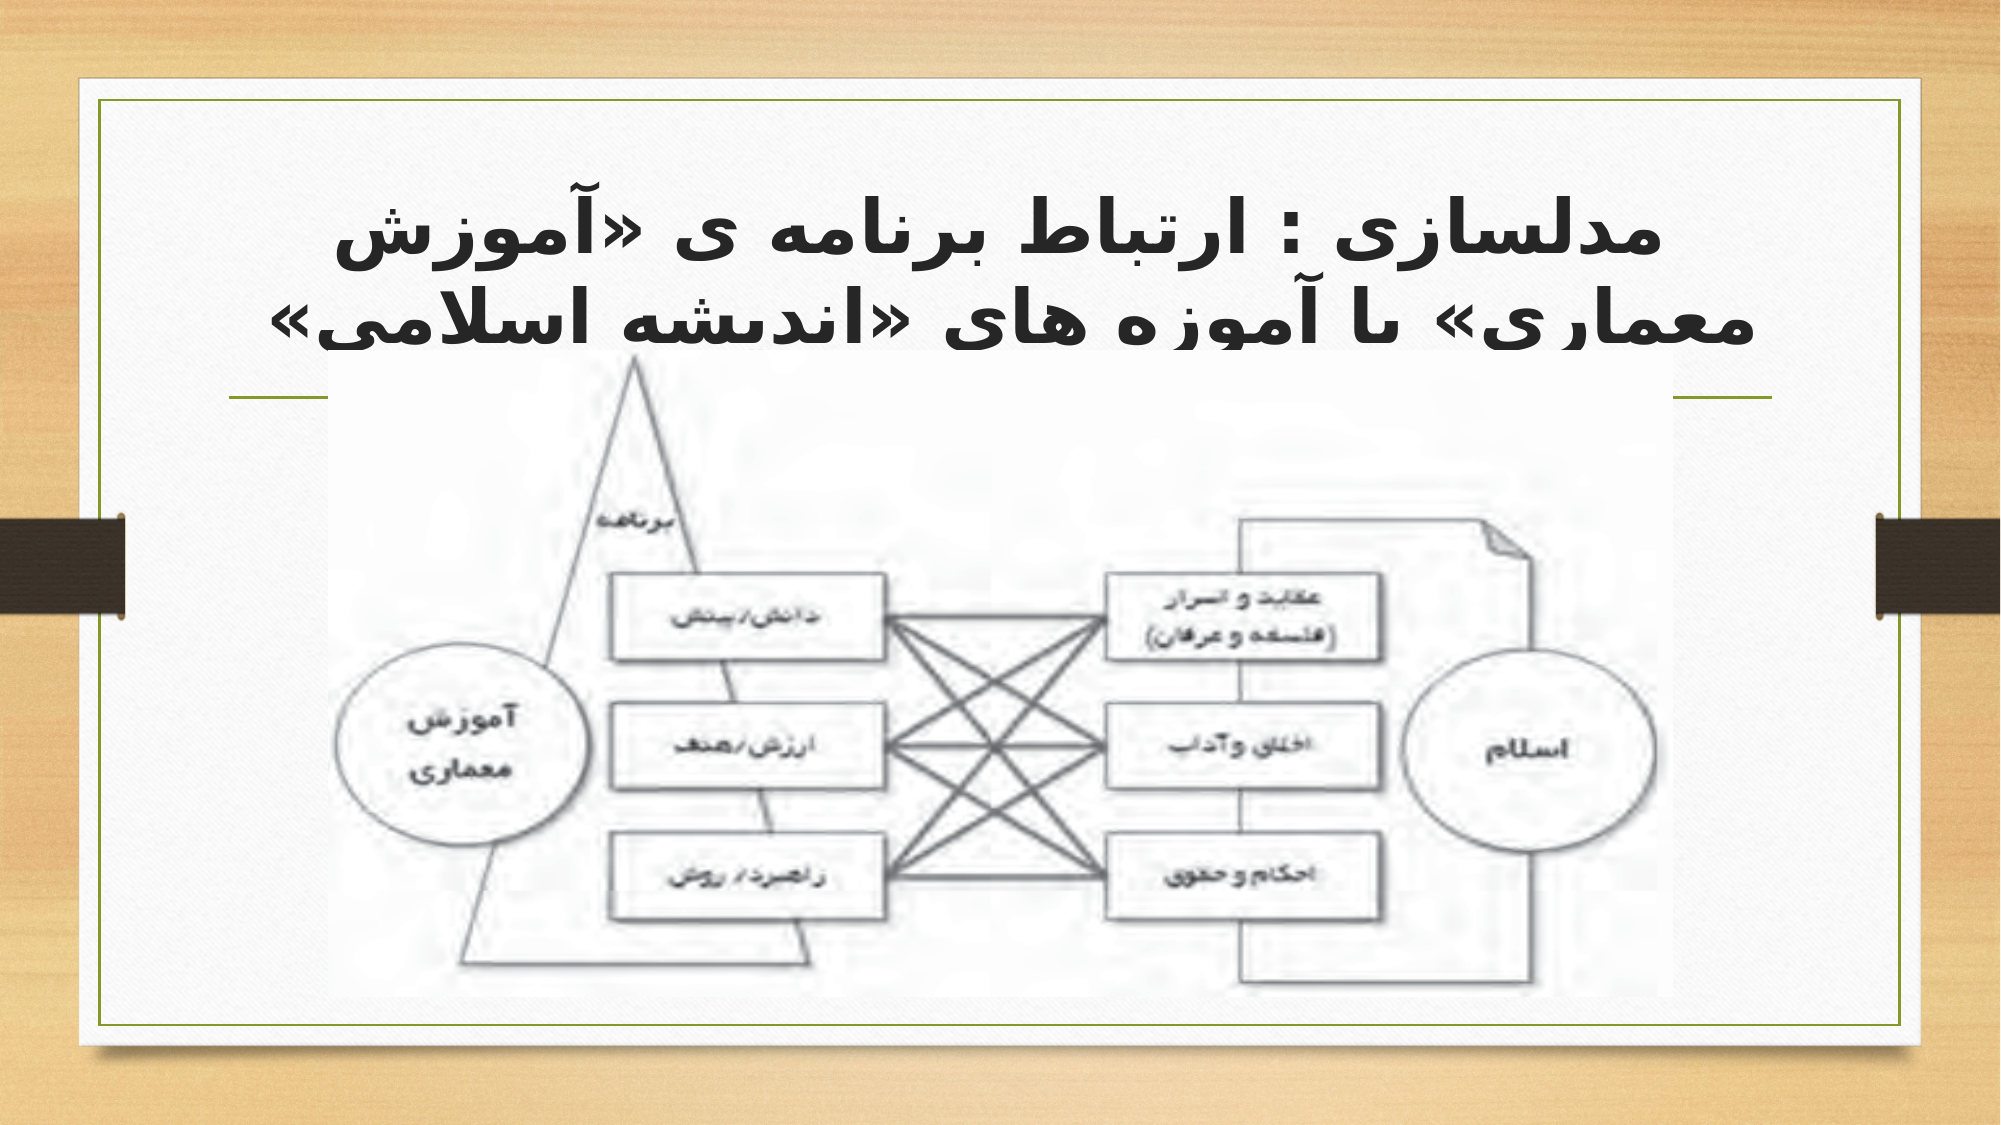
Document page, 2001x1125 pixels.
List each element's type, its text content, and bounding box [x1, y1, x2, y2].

title مدلسازی : ارتباط برنامه ی «آموزش معماری» با آموزه های «اندیشه اسلامی» [212, 161, 1788, 375]
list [327, 350, 1674, 998]
picture [0, 0, 2001, 1125]
